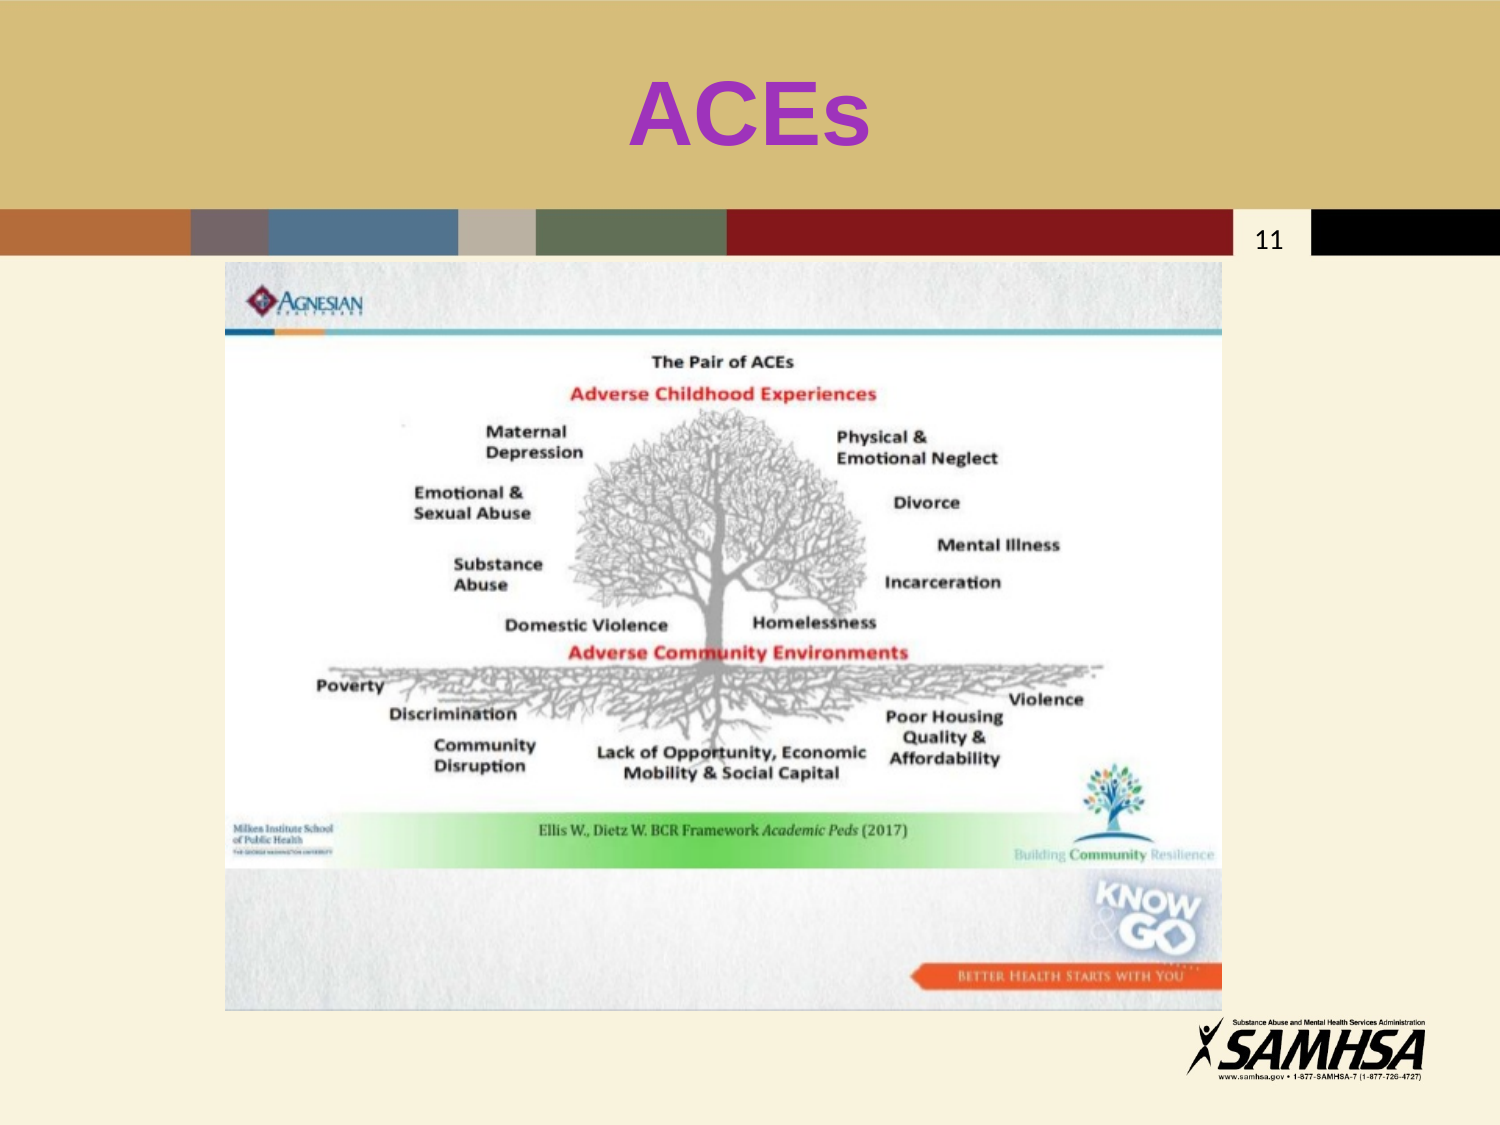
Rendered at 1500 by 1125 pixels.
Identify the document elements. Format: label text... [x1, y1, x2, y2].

slide_number 11 [1187, 212, 1338, 251]
title ACEs [75, 45, 1425, 173]
picture [0, 0, 1500, 1125]
